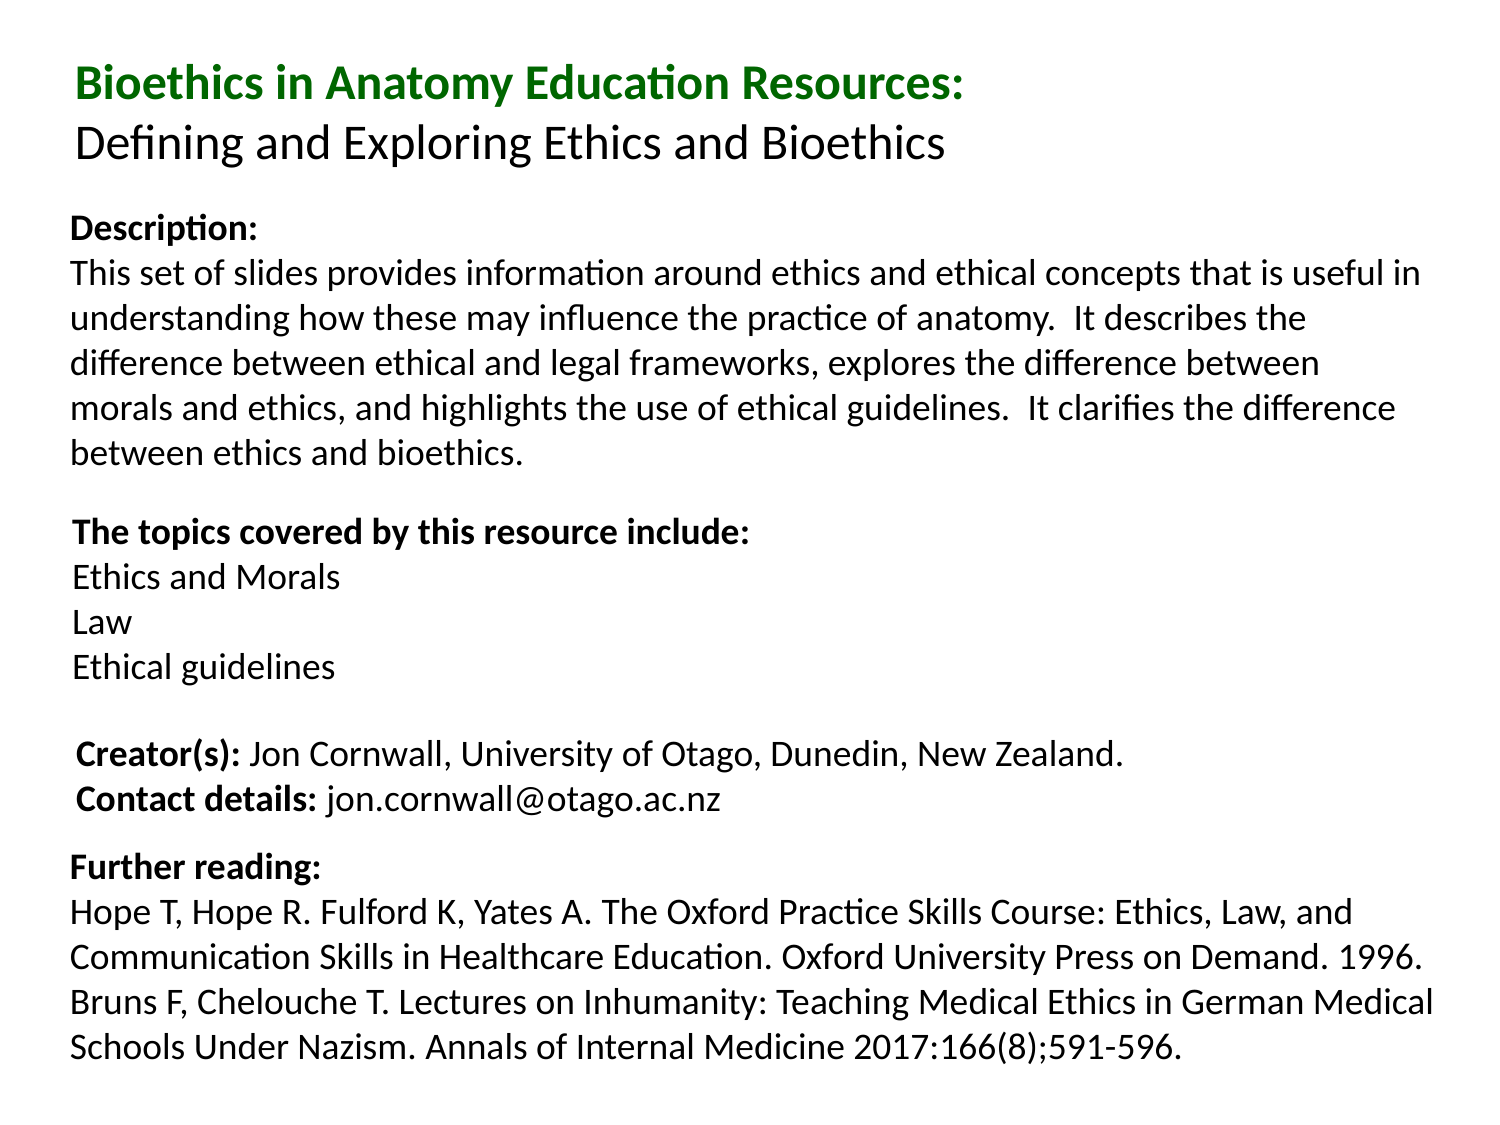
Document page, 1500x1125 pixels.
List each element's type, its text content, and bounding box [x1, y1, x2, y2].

text_box The topics covered by this resource include: Ethics and Morals Law Ethical guidelines [57, 499, 766, 694]
text_box Bioethics in Anatomy Education Resources: Defining and Exploring Ethics and Bioethics [59, 42, 981, 178]
text_box Creator(s): Jon Cornwall, University of Otago, Dunedin, New Zealand. Contact details: jon.cornwall@otago.ac.nz [61, 721, 1149, 827]
text_box Description: This set of slides provides information around ethics and ethical concepts that is useful in understanding how these may influence the practice of anatomy. It describes the difference between ethical and legal frameworks, explores the difference between morals and ethics, and highlights the use of ethical guidelines. It clarifies the difference between ethics and bioethics. [55, 195, 1445, 480]
text_box Further reading: Hope T, Hope R. Fulford K, Yates A. The Oxford Practice Skills Course: Ethics, Law, and Communication Skills in Healthcare Education. Oxford University Press on Demand. 1996. Bruns F, Chelouche T. Lectures on Inhumanity: Teaching Medical Ethics in German Medical Schools Under Nazism. Annals of Internal Medicine 2017:166(8);591-596. [55, 834, 1479, 1075]
